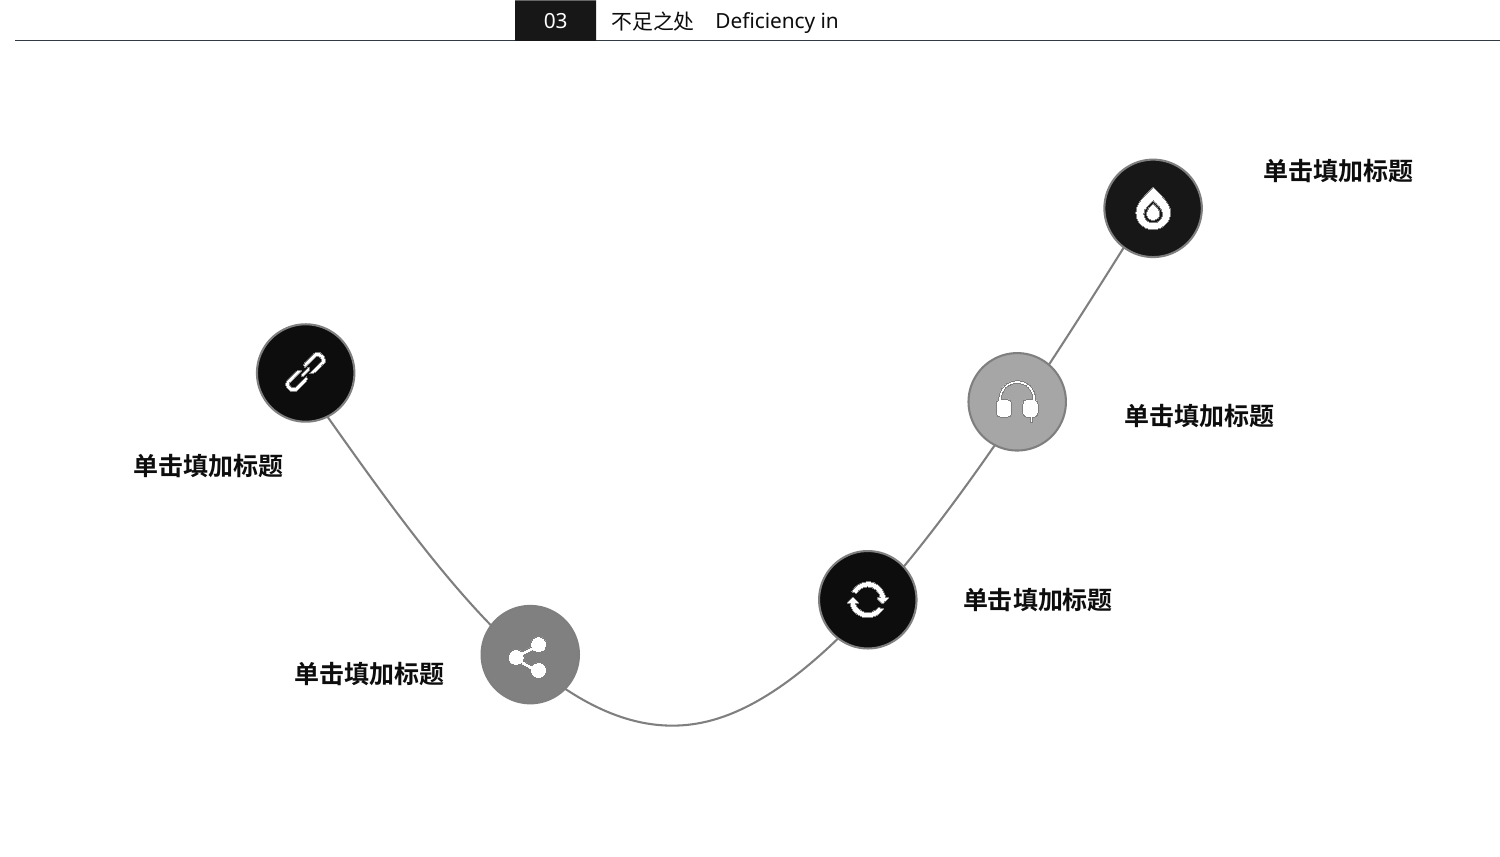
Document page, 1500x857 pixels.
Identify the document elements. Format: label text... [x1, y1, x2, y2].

text_box 单击填加标题 [1235, 149, 1442, 186]
text_box 单击填加标题 [105, 444, 256, 481]
text_box 单击填加标题 [1202, 394, 1303, 431]
text_box 不足之处 [596, 1, 700, 40]
text_box Deficiency in [700, 0, 999, 40]
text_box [256, 159, 1202, 726]
text_box 03 [514, 0, 597, 40]
